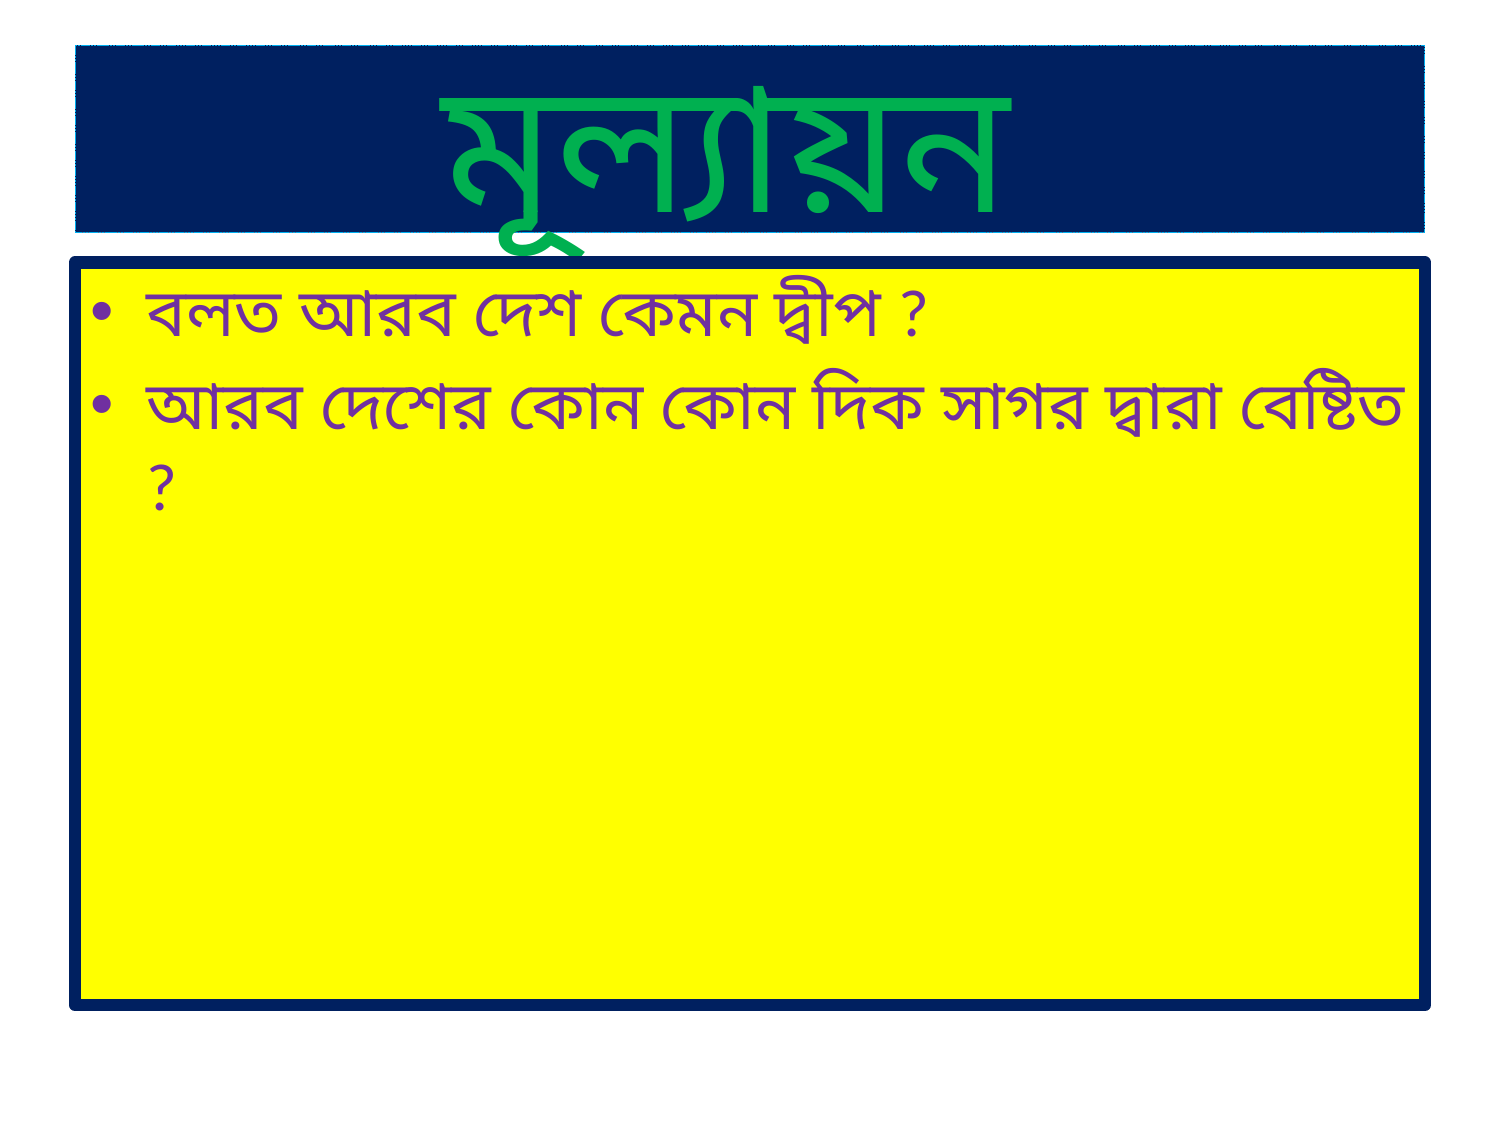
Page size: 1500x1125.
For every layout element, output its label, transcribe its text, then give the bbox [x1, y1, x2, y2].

title মূল্যায়ন [75, 45, 1425, 233]
list বলত আরব দেশ কেমন দ্বীপ ? আরব দেশের কোন কোন দিক সাগর দ্বারা বেষ্টিত ? [75, 262, 1425, 1005]
